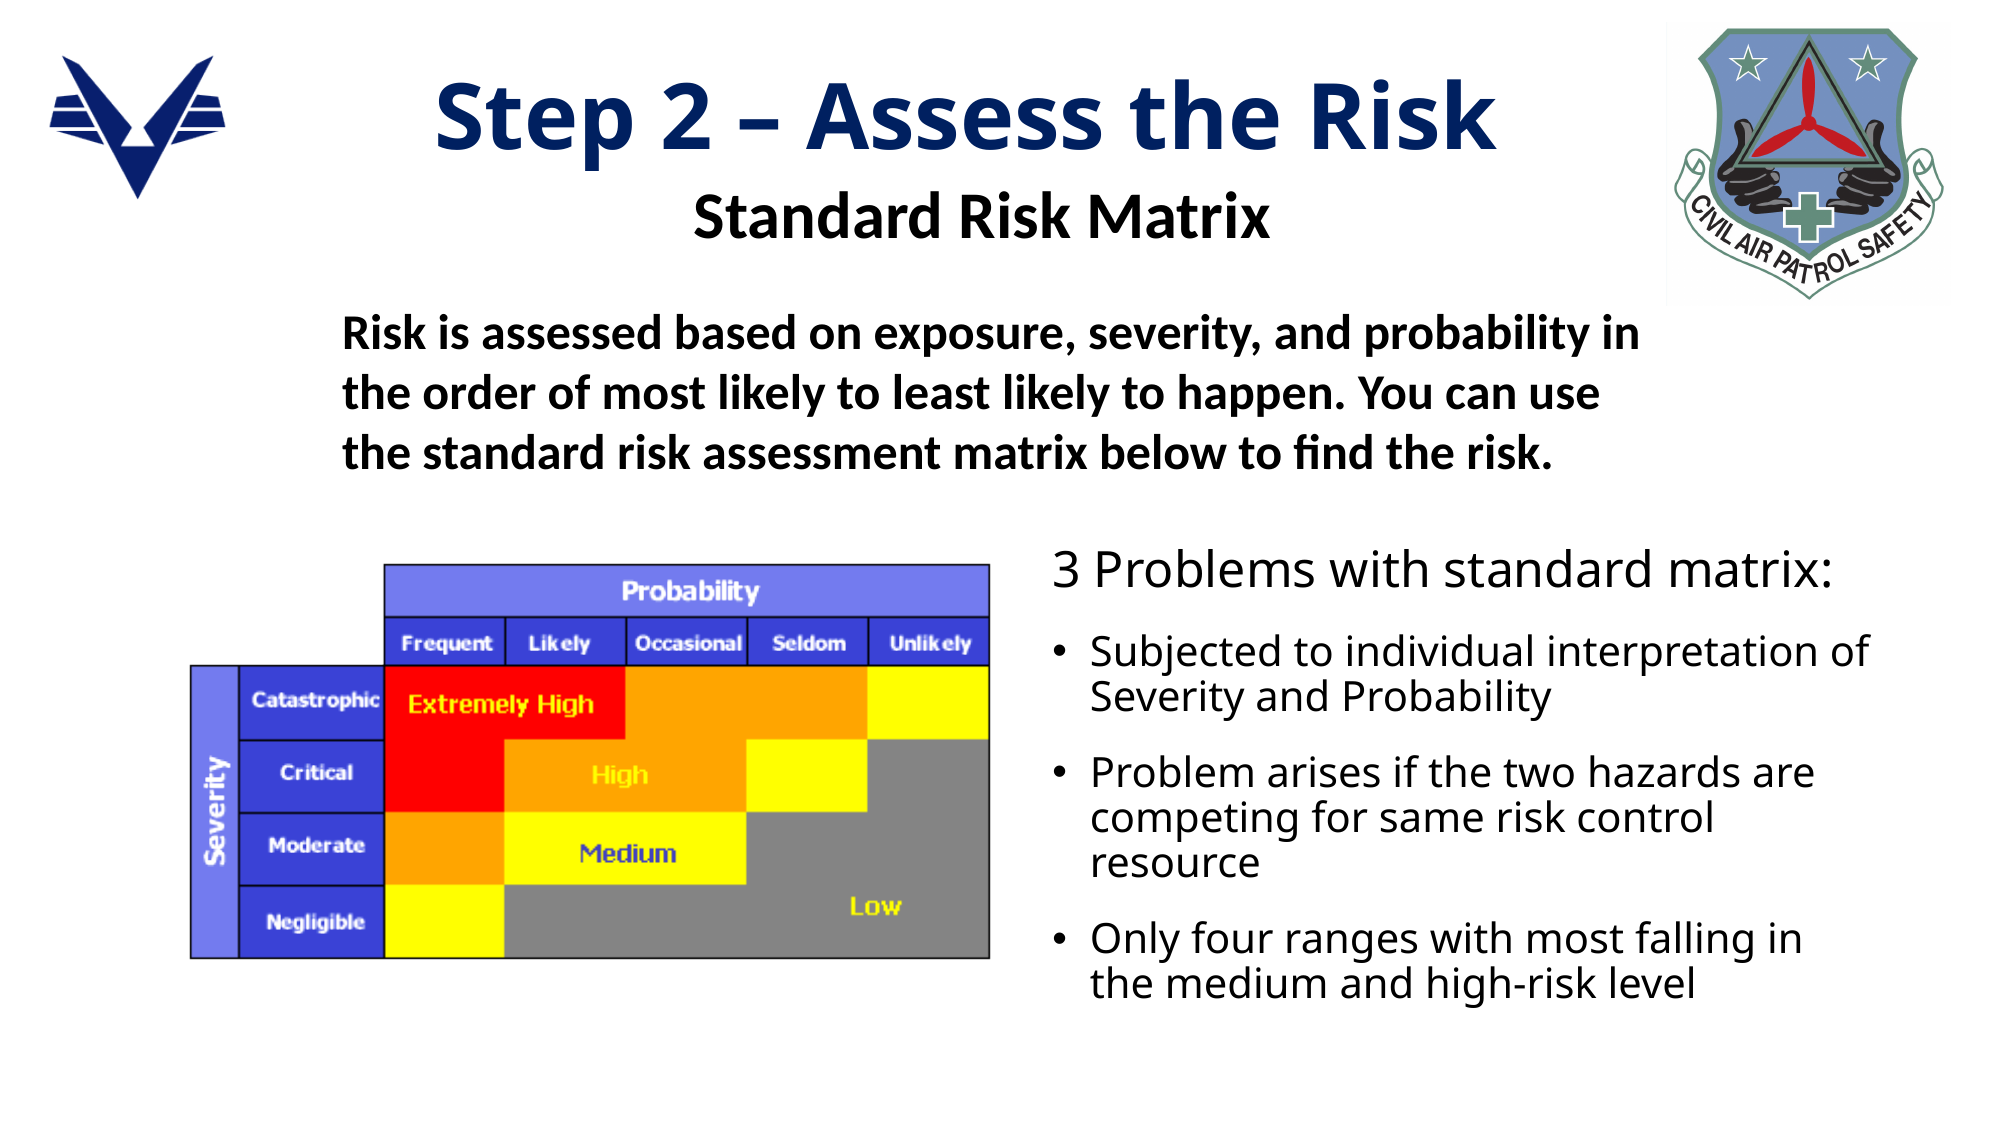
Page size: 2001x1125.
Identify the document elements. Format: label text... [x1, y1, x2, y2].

picture [41, 43, 234, 207]
text_box Risk is assessed based on exposure, severity, and probability in the order of most likely to least likely to happen. You can use the standard risk assessment matrix below to find the risk. [327, 291, 1678, 501]
text_box Step 2 – Assess the Risk [265, 62, 1666, 245]
picture [180, 554, 1001, 968]
text_box 3 Problems with standard matrix: Subjected to individual interpretation of Severity and Probability Problem arises if the two hazards are competing for same risk control resource Only four ranges with most falling in the medium and high-risk level [1037, 537, 1892, 1037]
text_box Standard Risk Matrix [316, 167, 1649, 257]
picture [1666, 22, 1951, 306]
